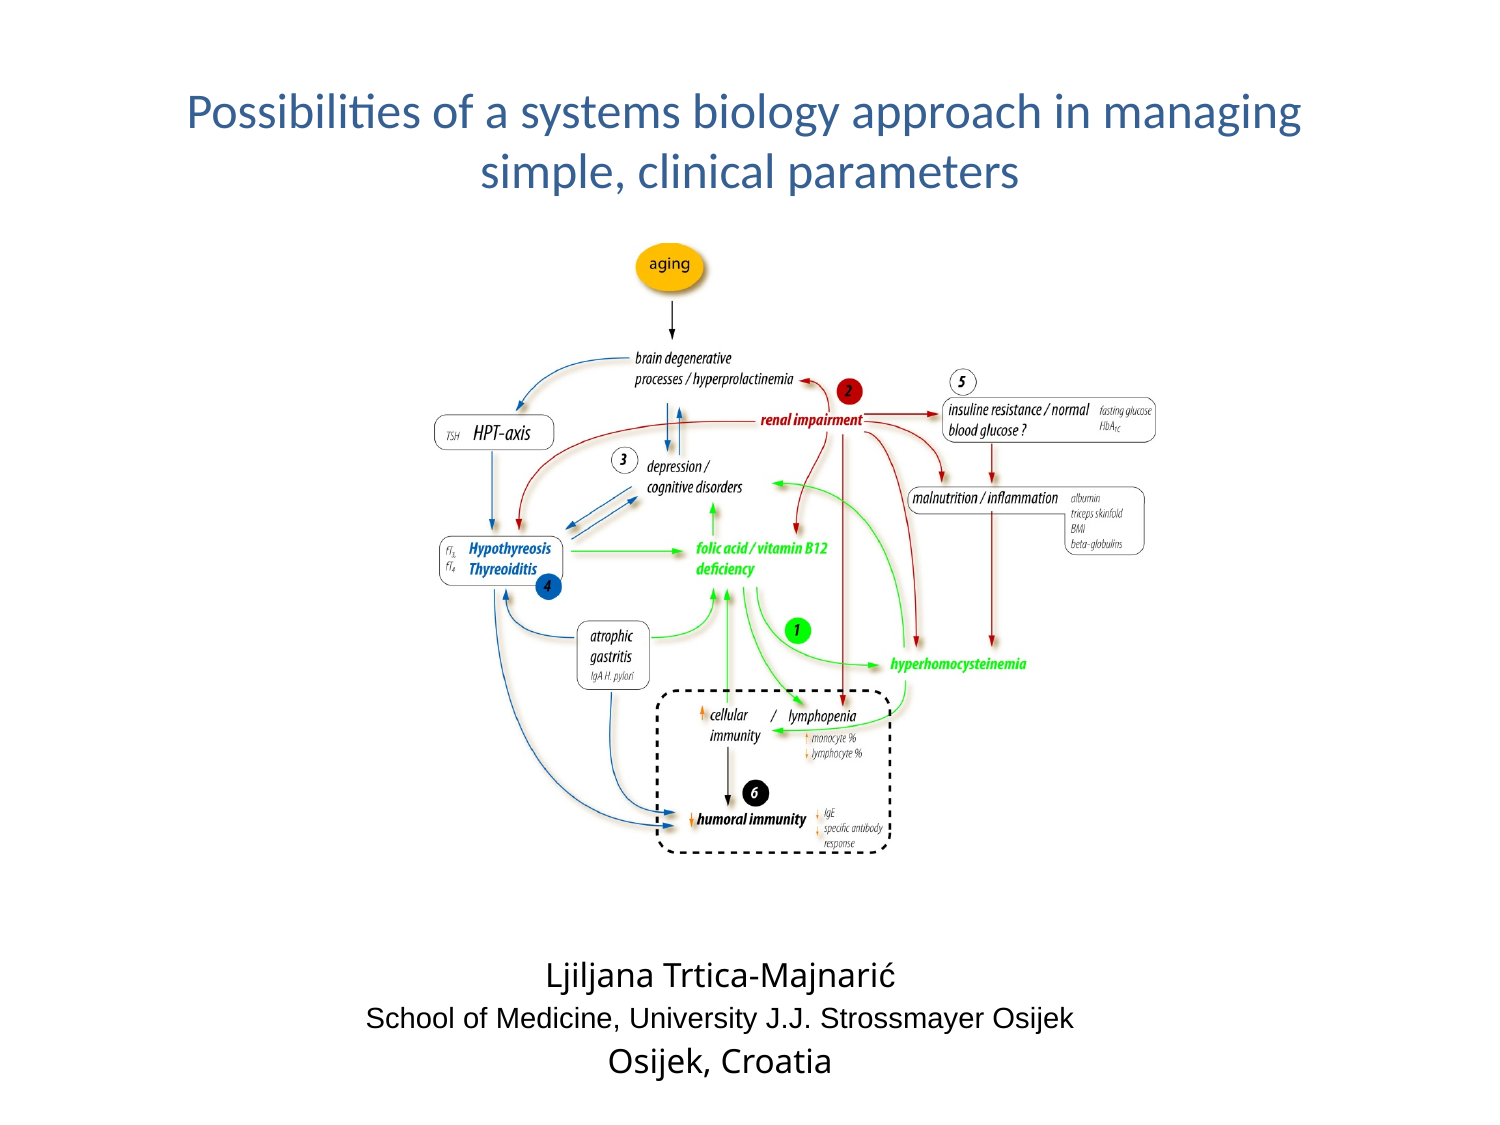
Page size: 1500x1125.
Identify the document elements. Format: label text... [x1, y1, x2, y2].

picture [434, 243, 1156, 854]
text_box Ljiljana Trtica-Majnarić School of Medicine, University J.J. Strossmayer Osijek Osijek, Croatia [194, 940, 1247, 1088]
title Possibilities of a systems biology approach in managing simple, clinical parameters [75, 45, 1425, 233]
